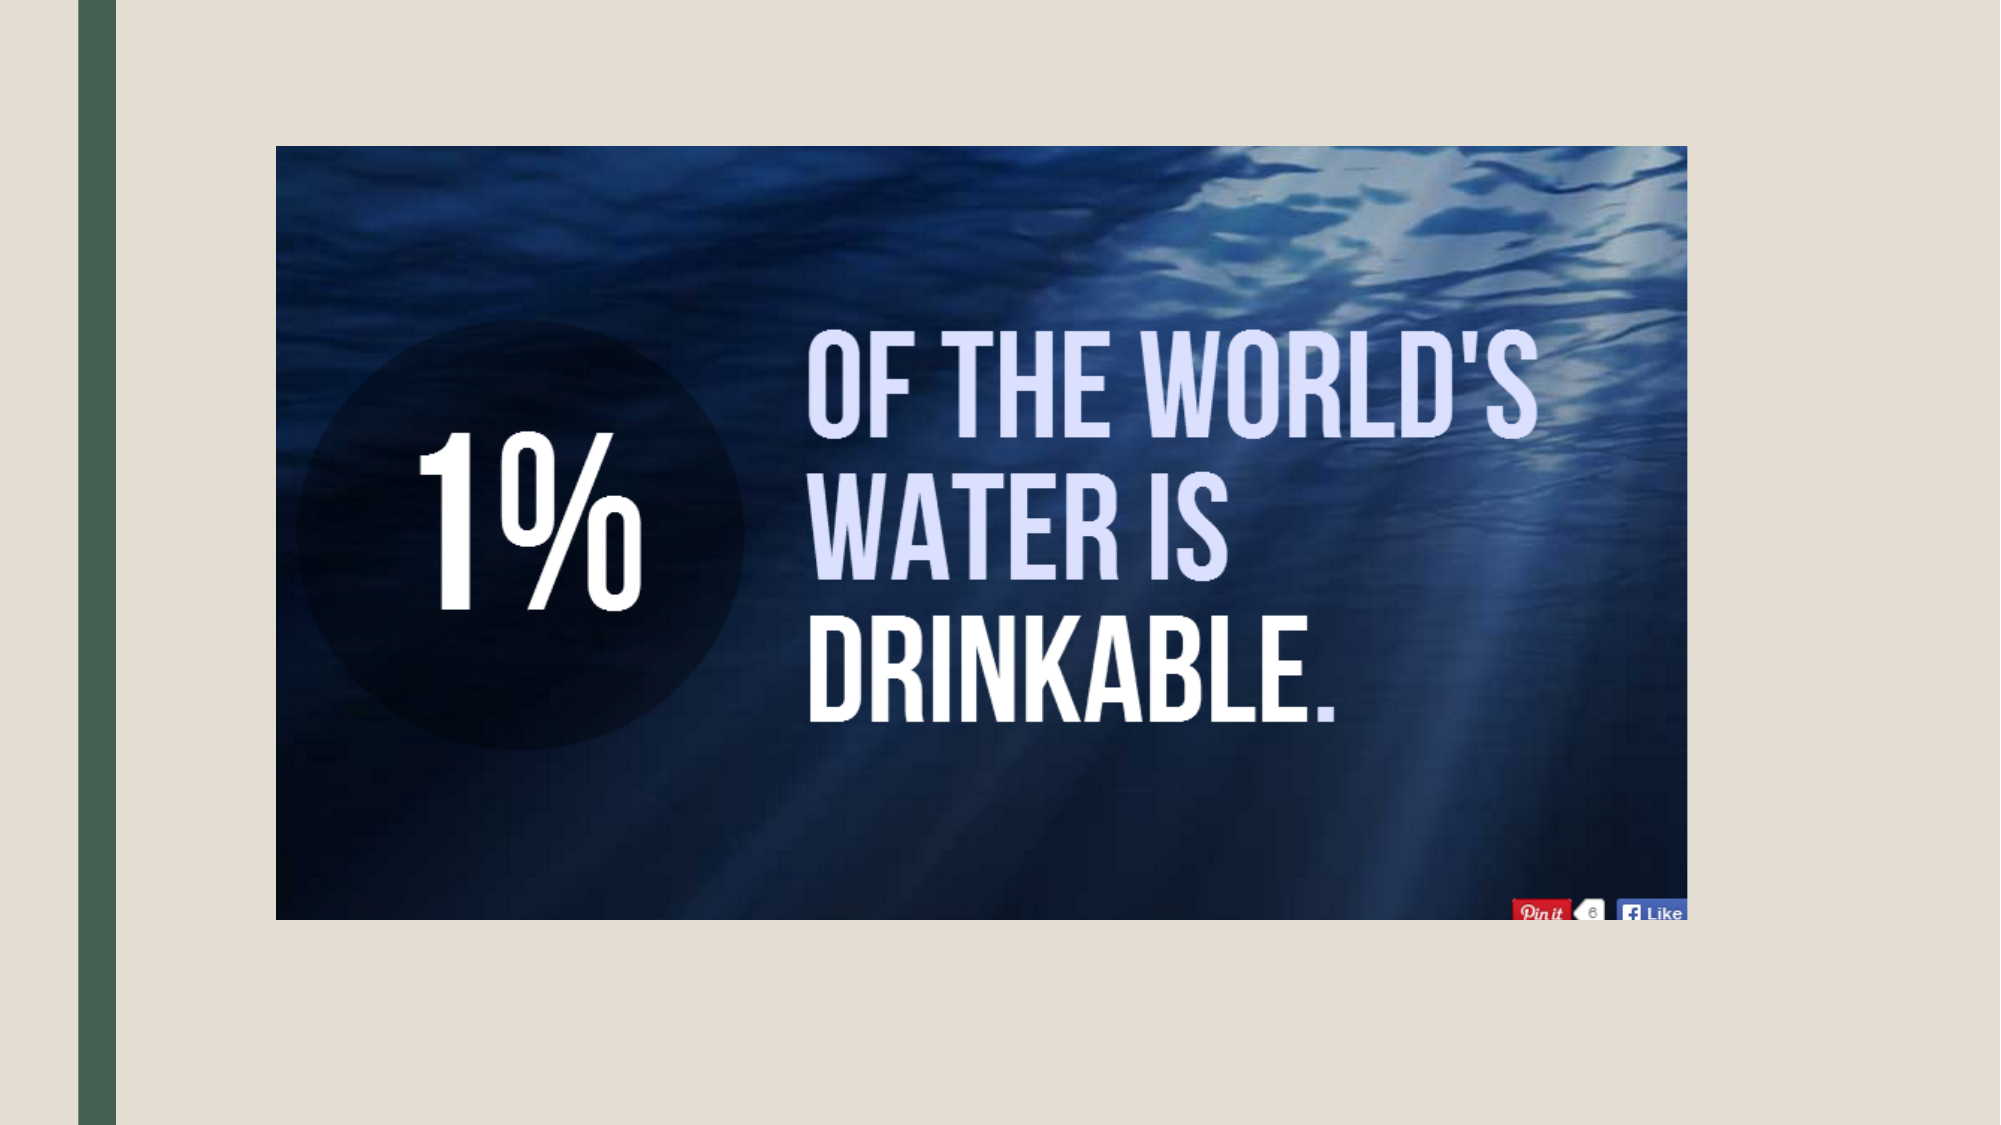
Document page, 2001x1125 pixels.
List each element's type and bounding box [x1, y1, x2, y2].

picture [276, 146, 1688, 920]
